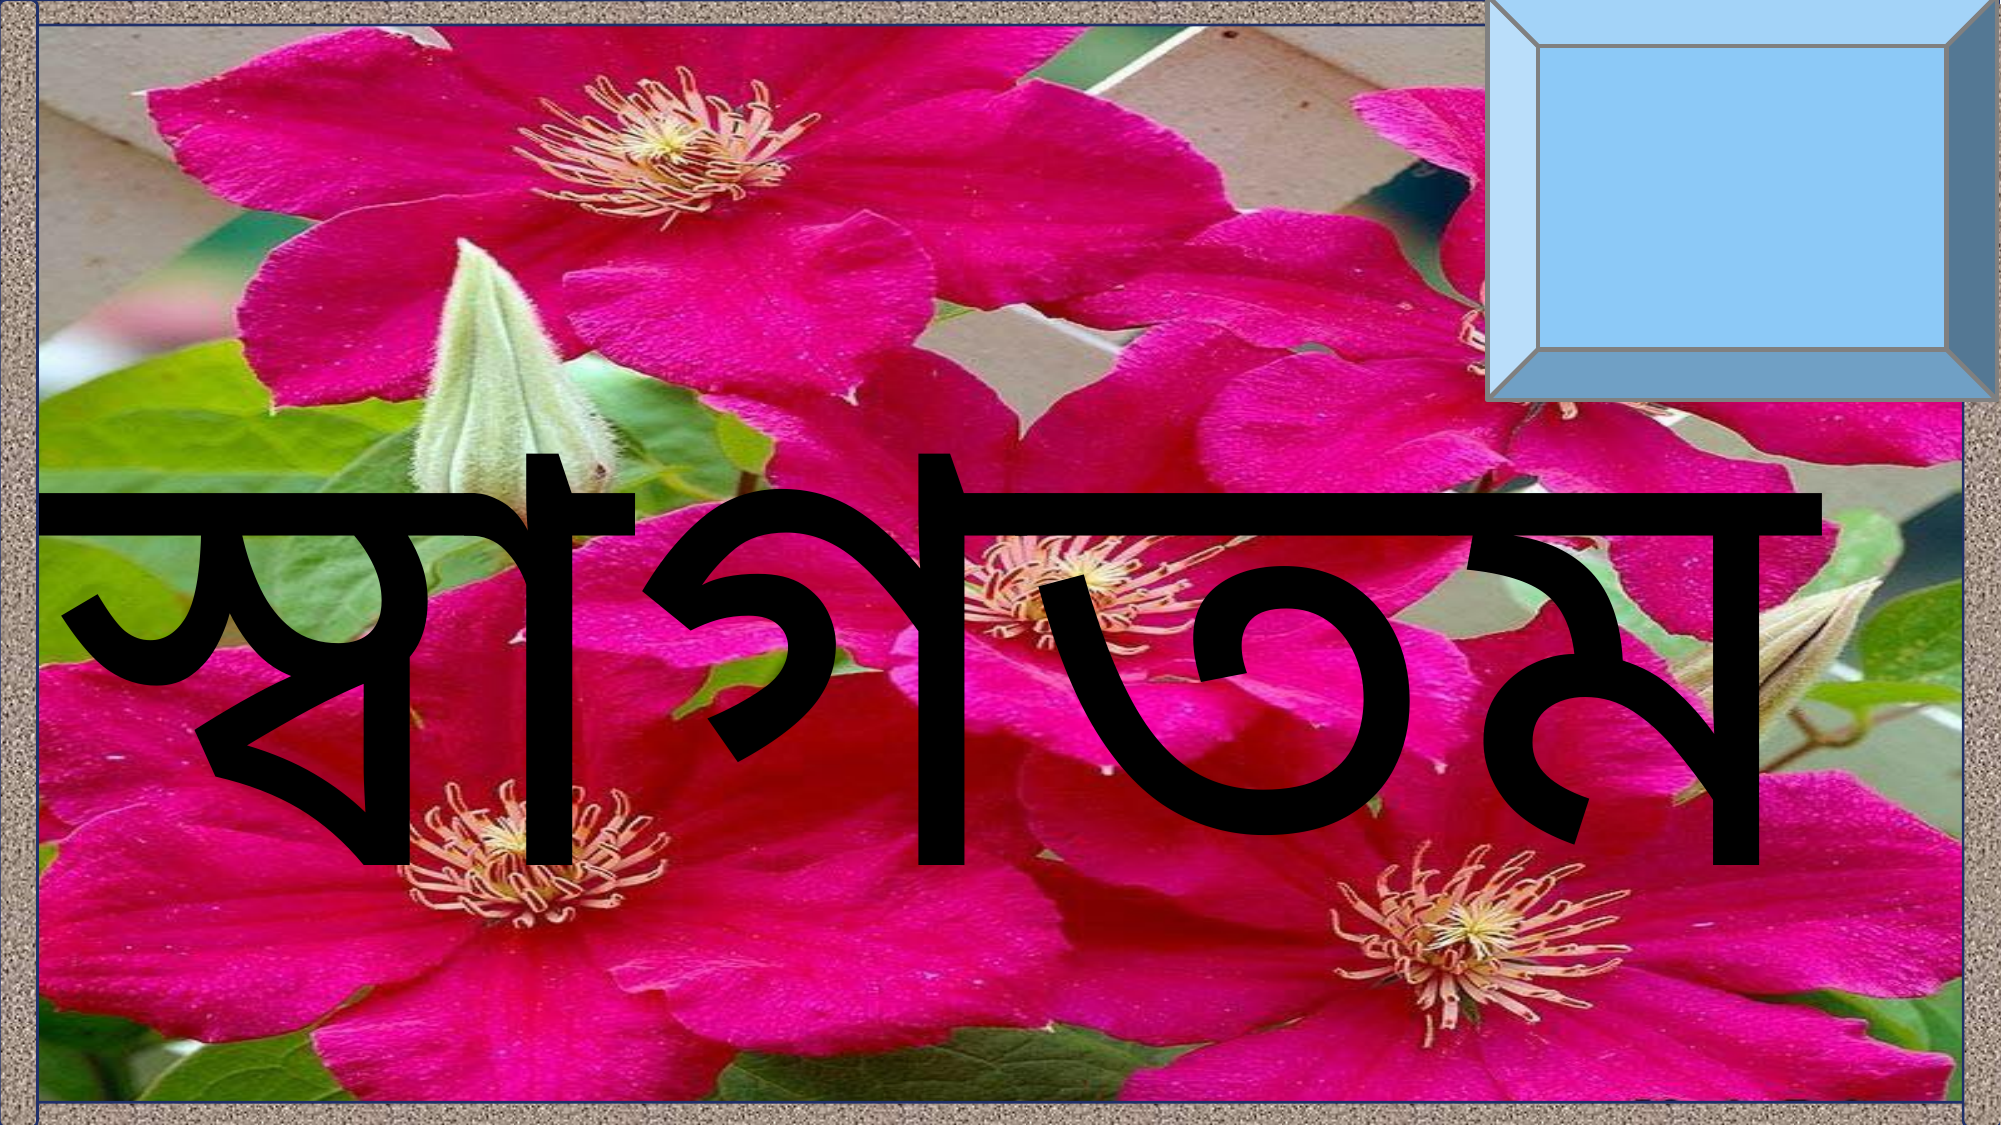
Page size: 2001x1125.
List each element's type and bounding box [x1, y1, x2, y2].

text_box [1, 0, 2000, 1125]
